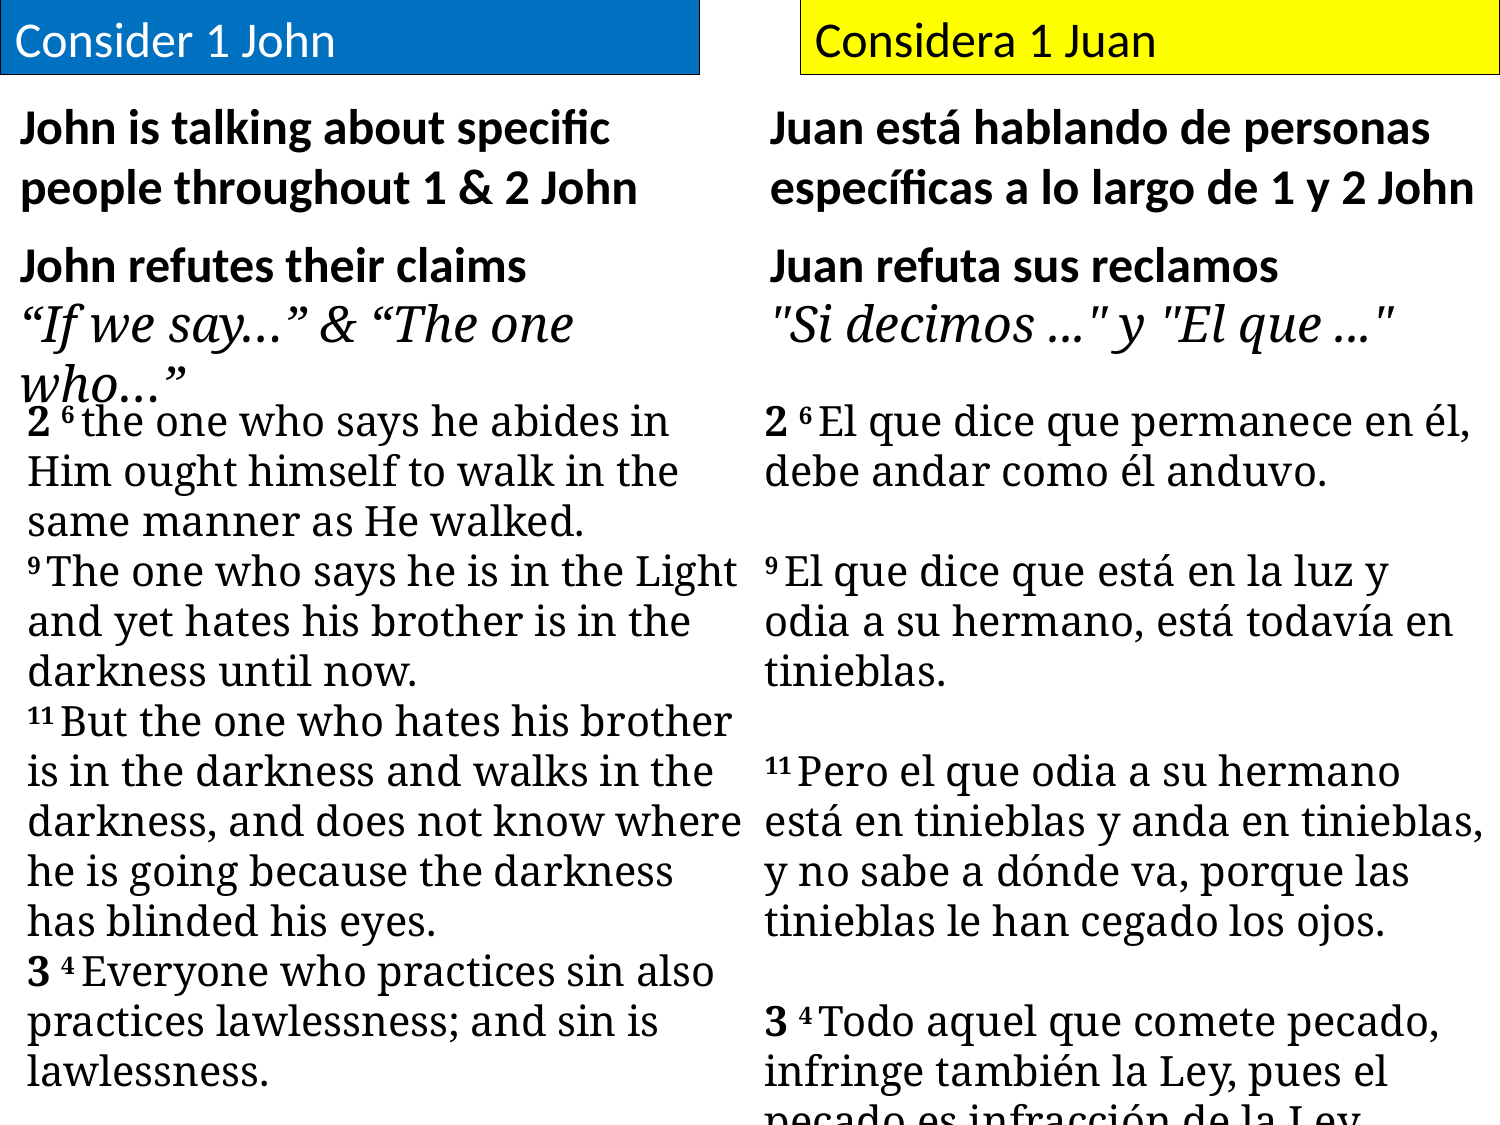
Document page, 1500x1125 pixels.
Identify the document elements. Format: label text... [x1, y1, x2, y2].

text_box 2 6 the one who says he abides in Him ought himself to walk in the same manner as He walked. 9 The one who says he is in the Light and yet hates his brother is in the darkness until now. 11 But the one who hates his brother is in the darkness and walks in the darkness, and does not know where he is going because the darkness has blinded his eyes. 3 4 Everyone who practices sin also practices lawlessness; and sin is lawlessness. [12, 387, 749, 1103]
text_box Considera 1 Juan [800, 0, 1500, 75]
text_box Juan está hablando de personas específicas a lo largo de 1 y 2 John [755, 87, 1500, 223]
text_box John is talking about specific people throughout 1 & 2 John [5, 87, 750, 223]
text_box John refutes their claims “If we say…” & “The one who…” [5, 224, 750, 420]
text_box Juan refuta sus reclamos "Si decimos ..." y "El que ..." [755, 224, 1500, 360]
text_box Consider 1 John [0, 0, 700, 75]
text_box 2 6 El que dice que permanece en él, debe andar como él anduvo. 9 El que dice que está en la luz y odia a su hermano, está todavía en tinieblas. 11 Pero el que odia a su hermano está en tinieblas y anda en tinieblas, y no sabe a dónde va, porque las tinieblas le han cegado los ojos. 3 4 Todo aquel que comete pecado, infringe también la Ley, pues el pecado es infracción de la Ley. [749, 387, 1500, 1125]
